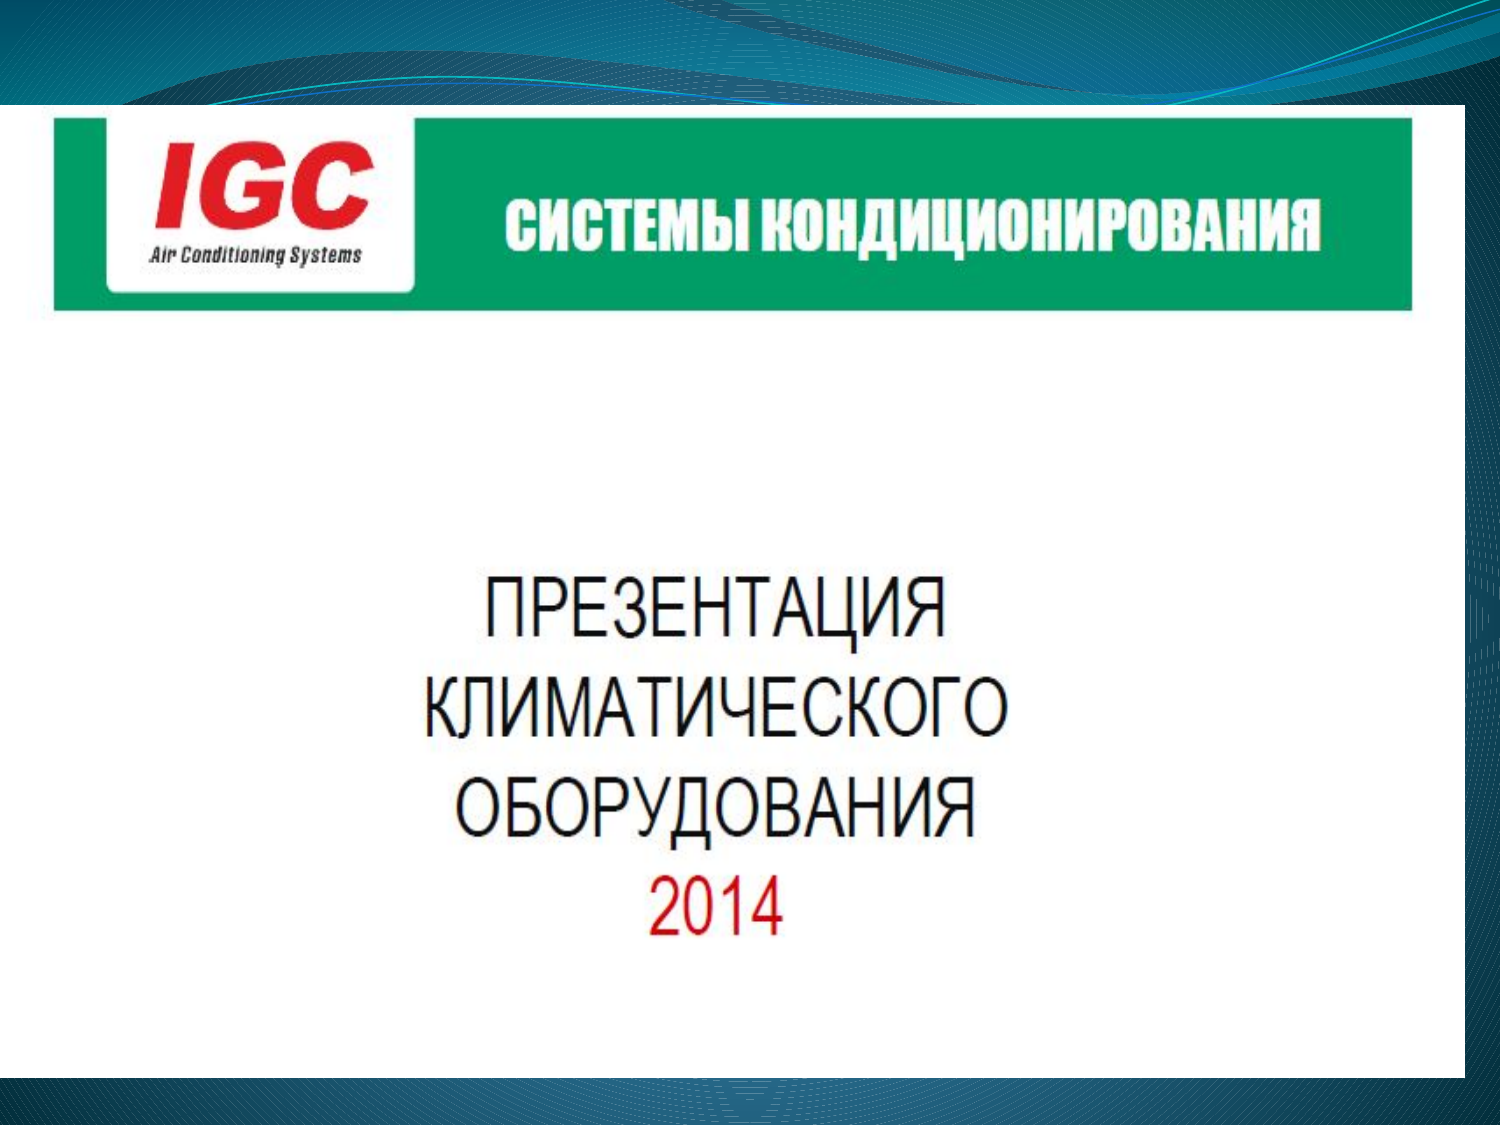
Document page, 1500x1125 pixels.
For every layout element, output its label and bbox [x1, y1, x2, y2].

picture [0, 105, 1466, 1079]
